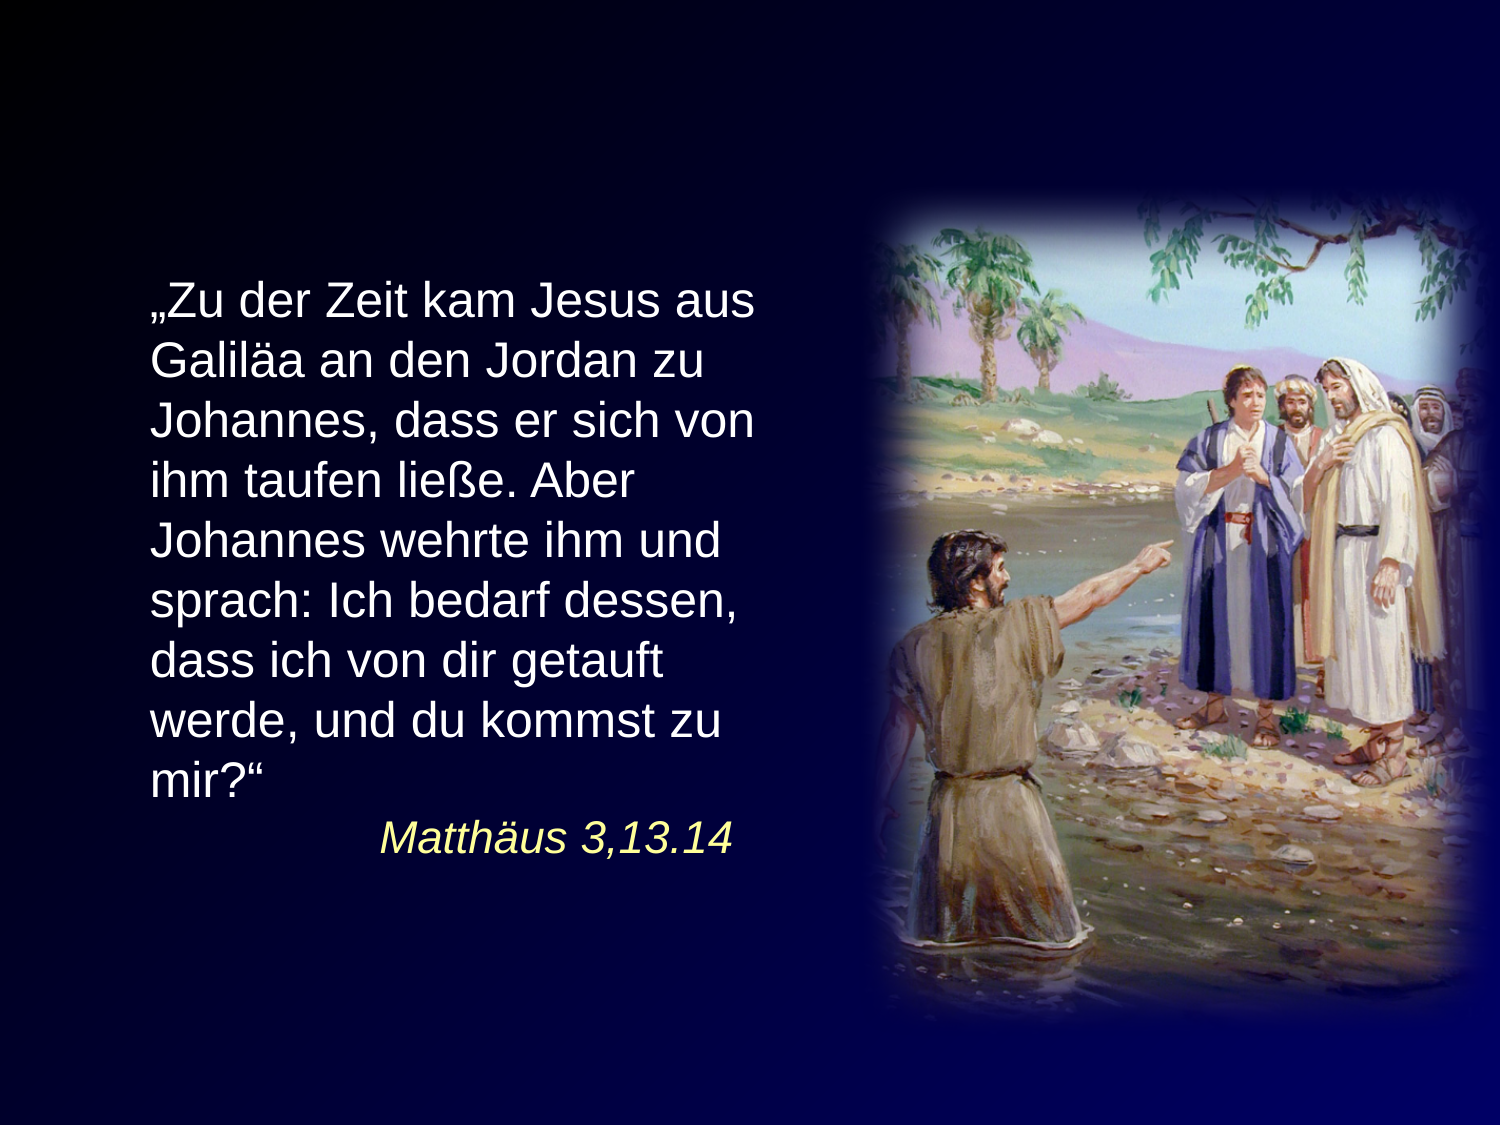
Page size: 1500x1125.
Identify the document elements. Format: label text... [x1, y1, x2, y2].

picture [855, 181, 1500, 1041]
text_box „Zu der Zeit kam Jesus aus Galiläa an den Jordan zu Johannes, dass er sich von ihm taufen ließe. Aber Johannes wehrte ihm und sprach: Ich bedarf dessen, dass ich von dir getauft werde, und du kommst zu mir?“ Matthäus 3,13.14 [135, 260, 798, 870]
